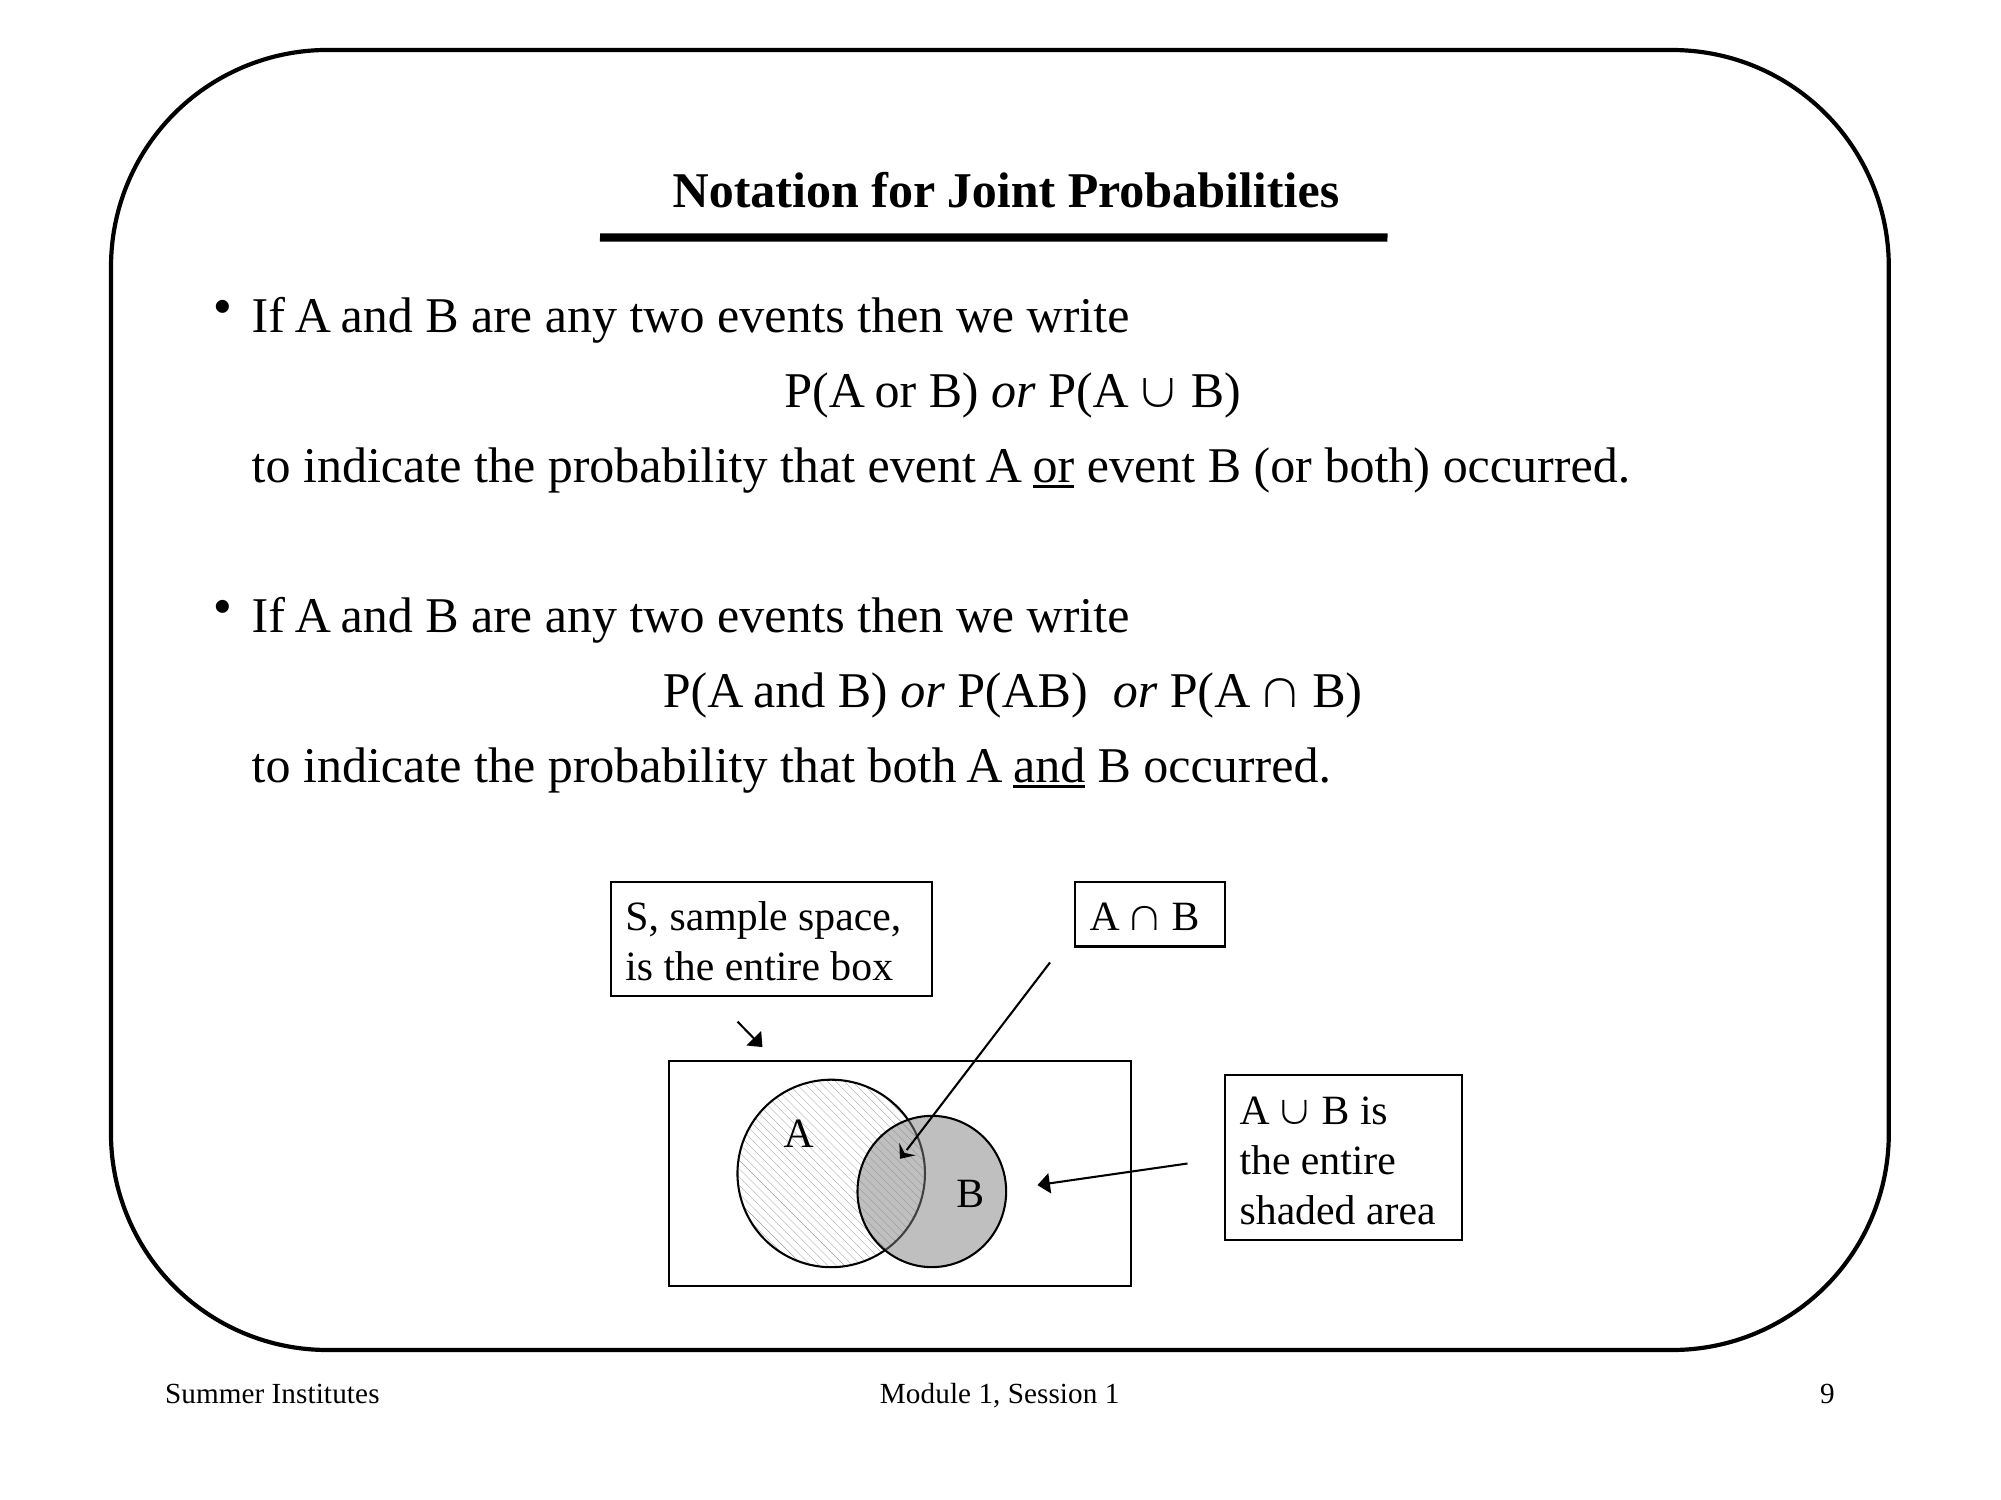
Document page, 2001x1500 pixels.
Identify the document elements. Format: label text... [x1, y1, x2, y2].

text_box A  B [1074, 881, 1225, 947]
text_box If A and B are any two events then we write P(A or B) or P(A  B) to indicate the probability that event A or event B (or both) occurred. If A and B are any two events then we write P(A and B) or P(AB) or P(A  B) to indicate the probability that both A and B occurred. [200, 274, 1825, 1175]
footer Module 1, Session 1 [683, 1366, 1317, 1467]
text_box [1037, 1163, 1188, 1194]
text_box B [941, 1158, 1005, 1224]
text_box Notation for Joint Probabilities [637, 149, 1375, 226]
text_box A  B is the entire shaded area [1224, 1075, 1463, 1241]
text_box S, sample space, is the entire box [610, 881, 932, 997]
slide_number Summer Institutes [150, 1366, 567, 1467]
text_box [737, 1021, 763, 1048]
text_box [737, 1079, 908, 1268]
text_box [668, 1060, 1132, 1286]
text_box [899, 1142, 916, 1159]
slide_number 9 [1433, 1366, 1850, 1467]
text_box A [768, 1098, 832, 1164]
text_box [857, 1115, 999, 1268]
